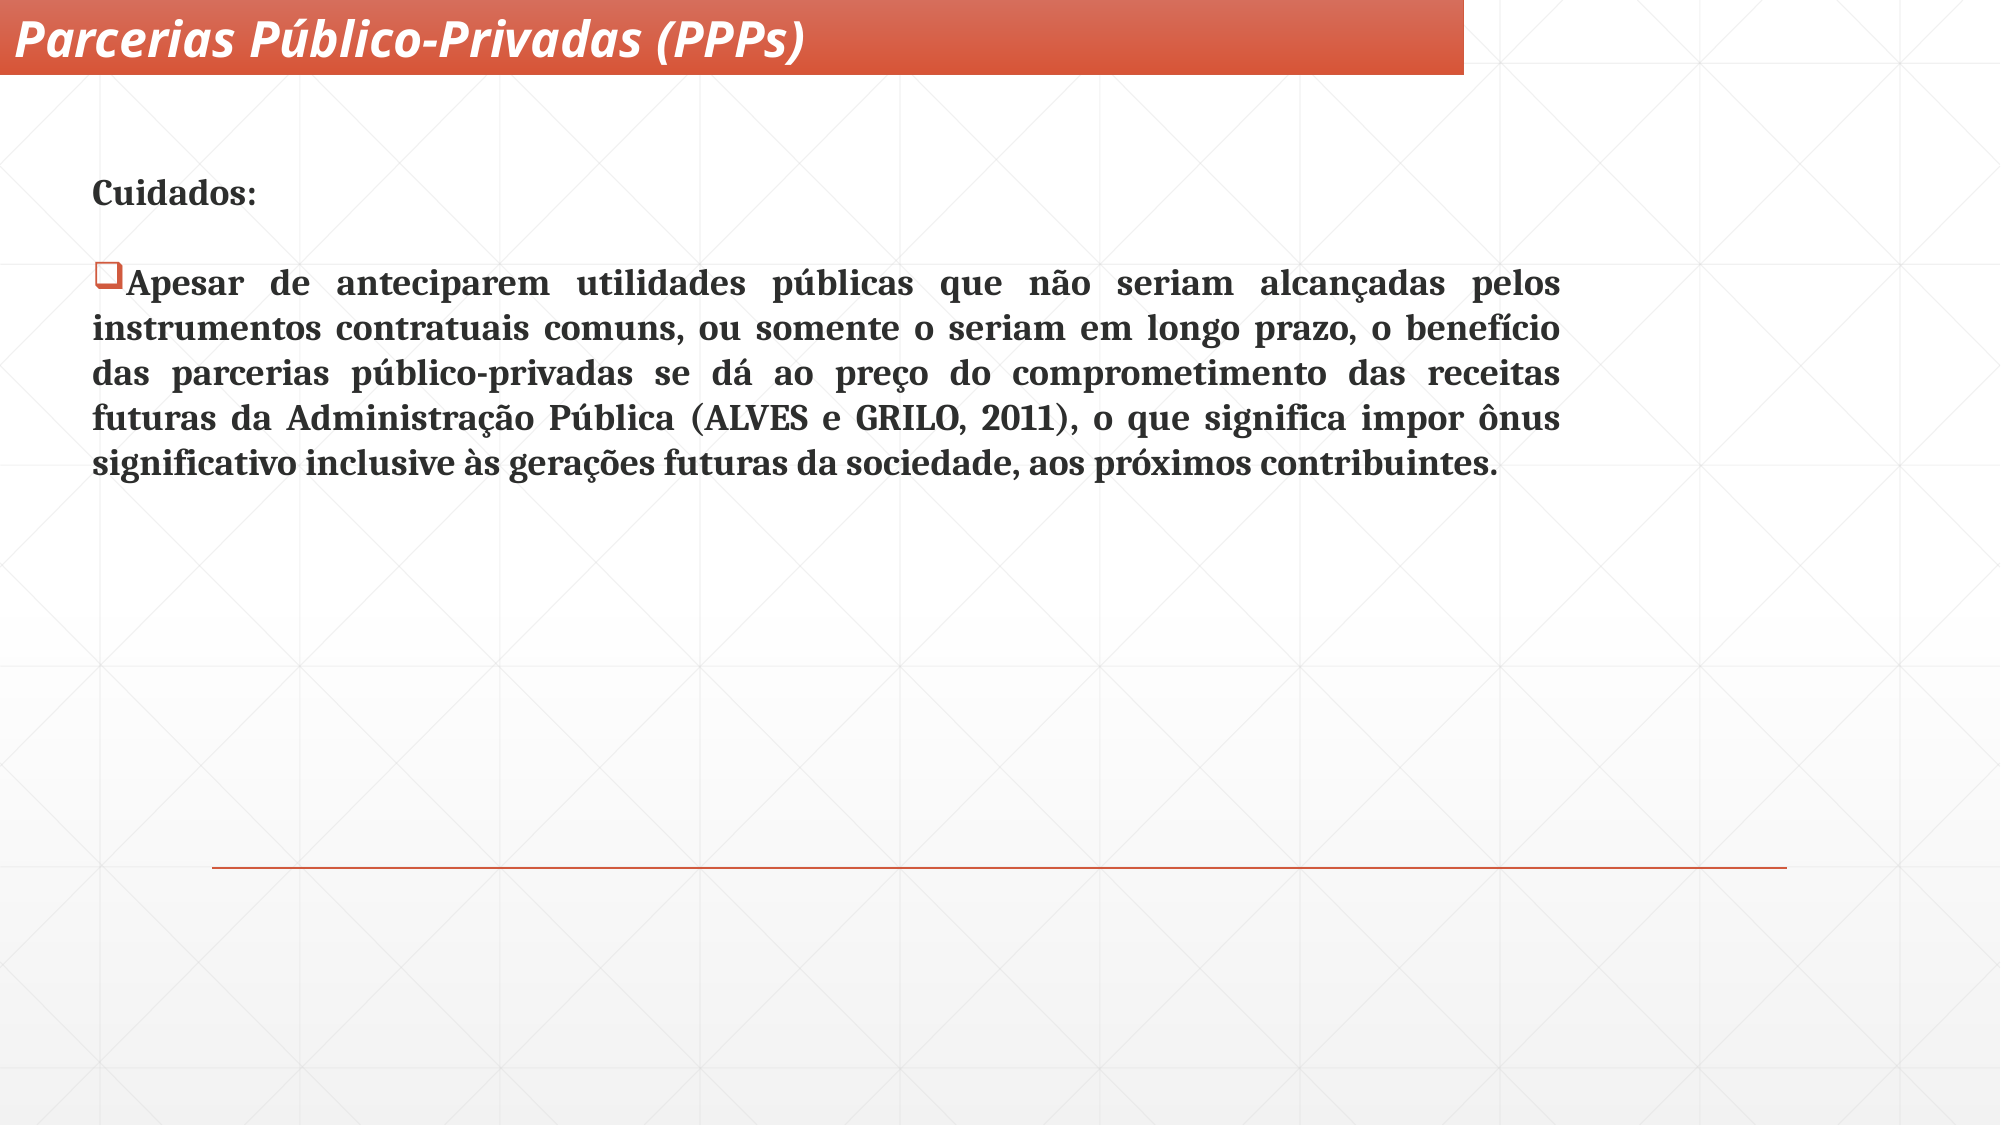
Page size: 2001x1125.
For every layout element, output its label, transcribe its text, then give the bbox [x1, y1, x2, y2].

text_box Parcerias Público-Privadas (PPPs) [0, 0, 1464, 75]
subtitle Cuidados: Apesar de anteciparem utilidades públicas que não seriam alcançadas pelos instrumentos contratuais comuns, ou somente o seriam em longo prazo, o benefício das parcerias público-privadas se dá ao preço do comprometimento das receitas futuras da Administração Pública (ALVES e GRILO, 2011), o que significa impor ônus significativo inclusive às gerações futuras da sociedade, aos próximos contribuintes. [77, 160, 1578, 771]
